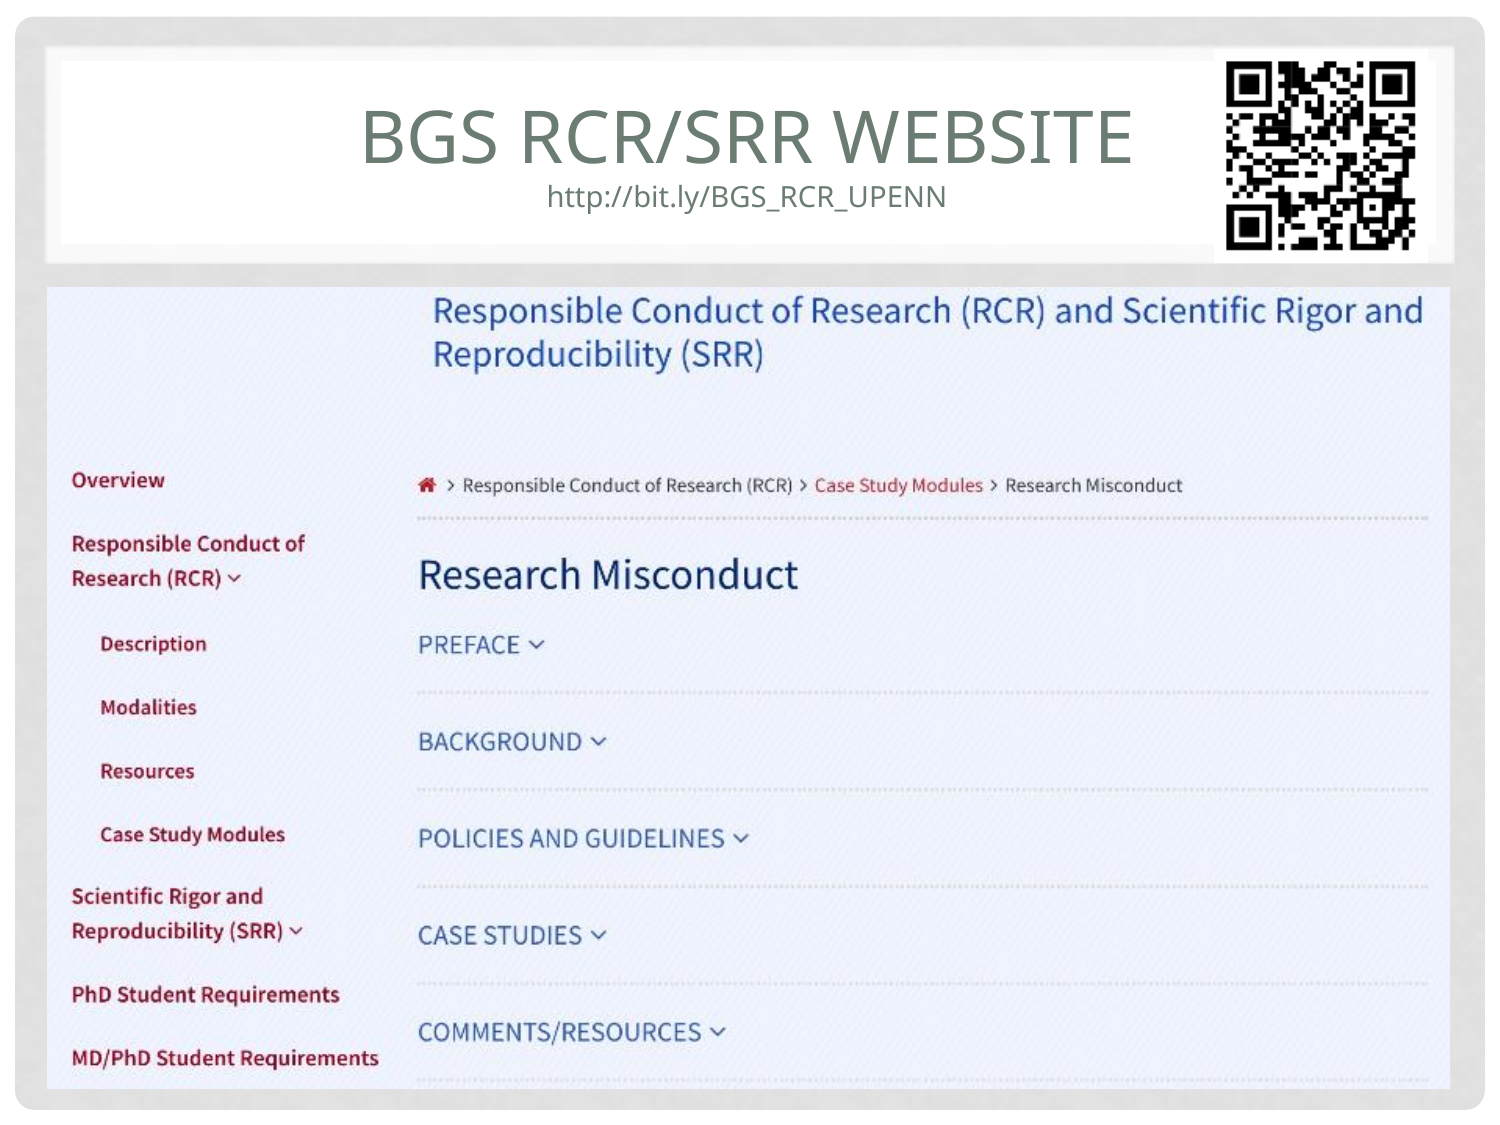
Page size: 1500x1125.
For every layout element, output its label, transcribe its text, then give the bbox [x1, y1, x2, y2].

title BGS RCR/SRR Website http://bit.ly/BGS_RCR_UPENN [69, 66, 1214, 238]
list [47, 287, 1451, 1089]
picture [1214, 49, 1428, 263]
